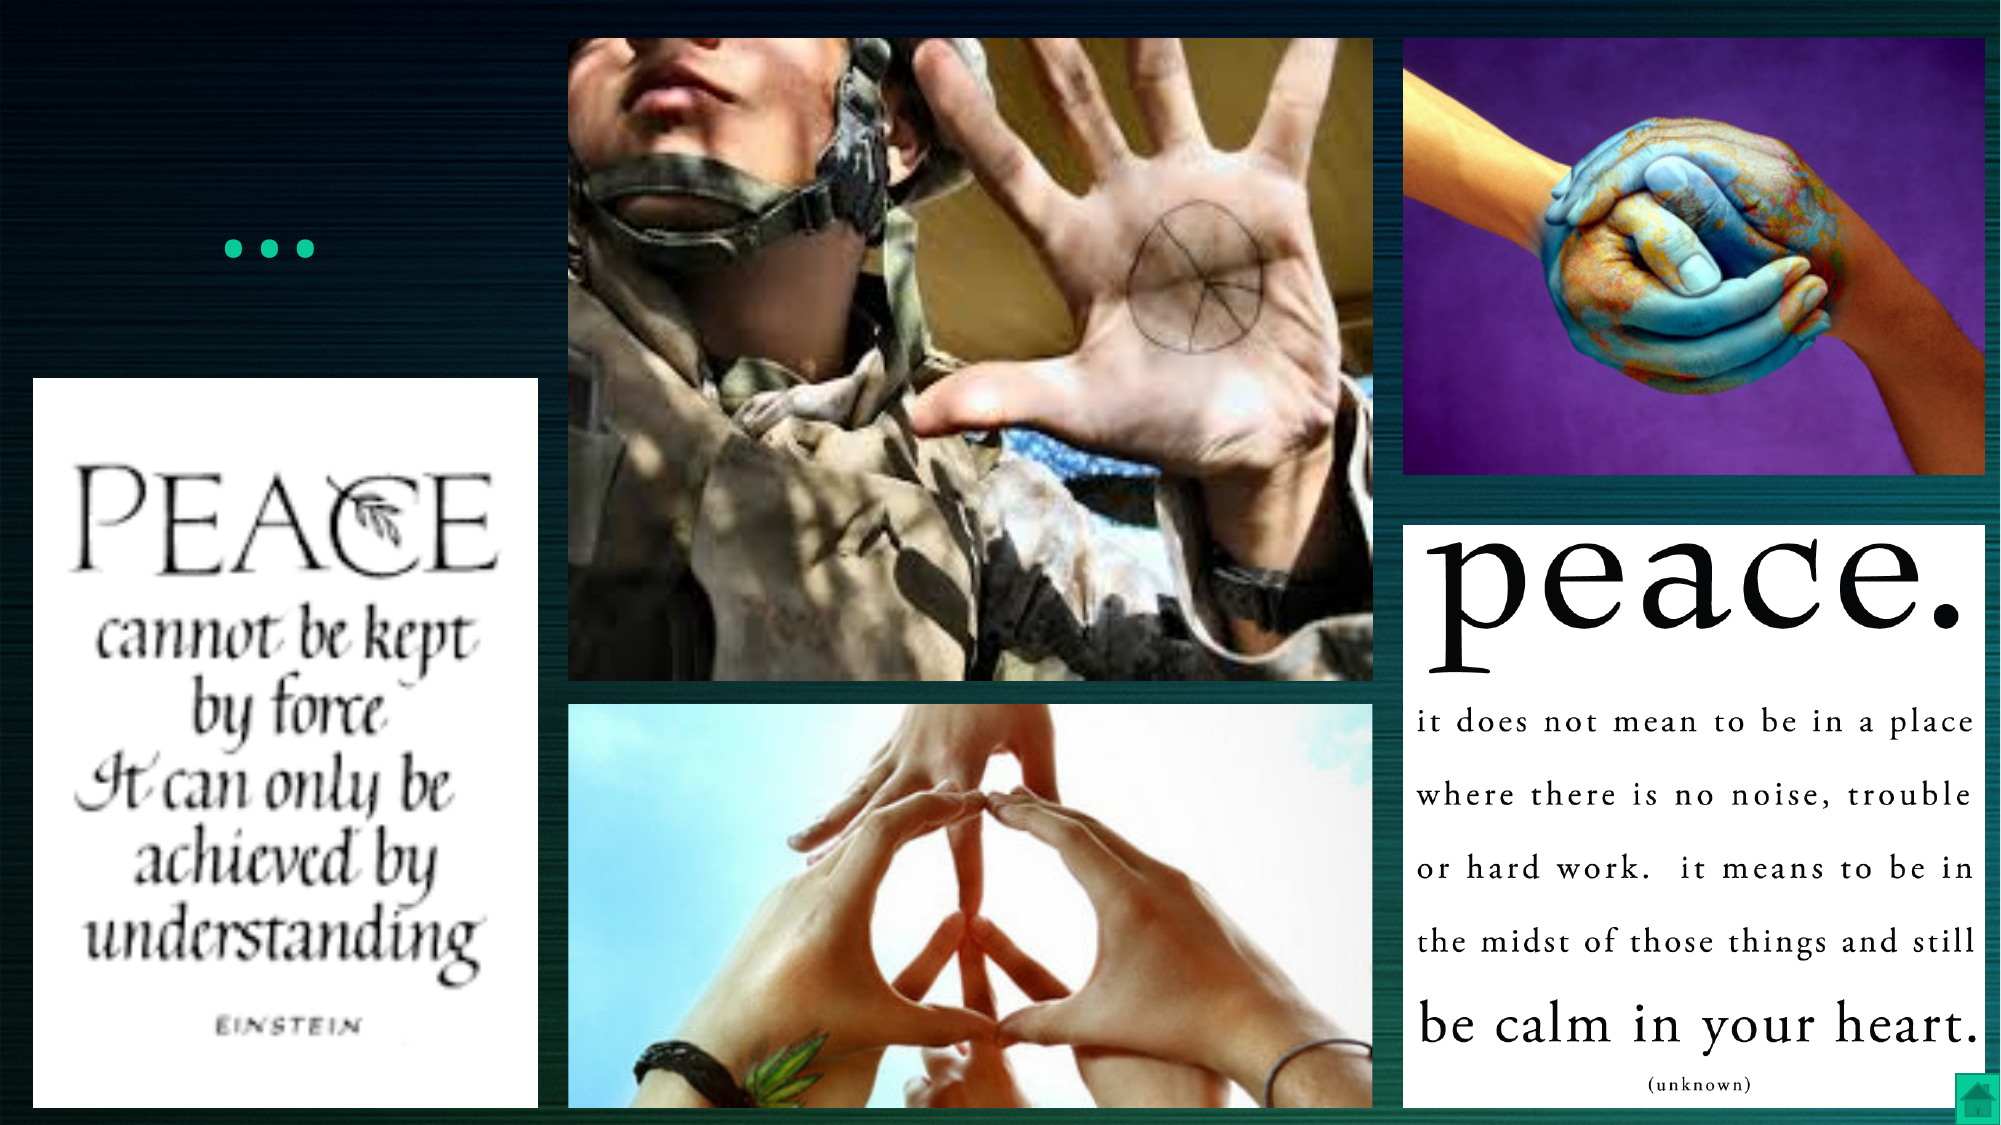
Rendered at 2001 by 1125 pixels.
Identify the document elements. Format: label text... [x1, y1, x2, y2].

title … [200, 64, 382, 294]
picture [0, 0, 2001, 1125]
text_box [1955, 1073, 2000, 1125]
